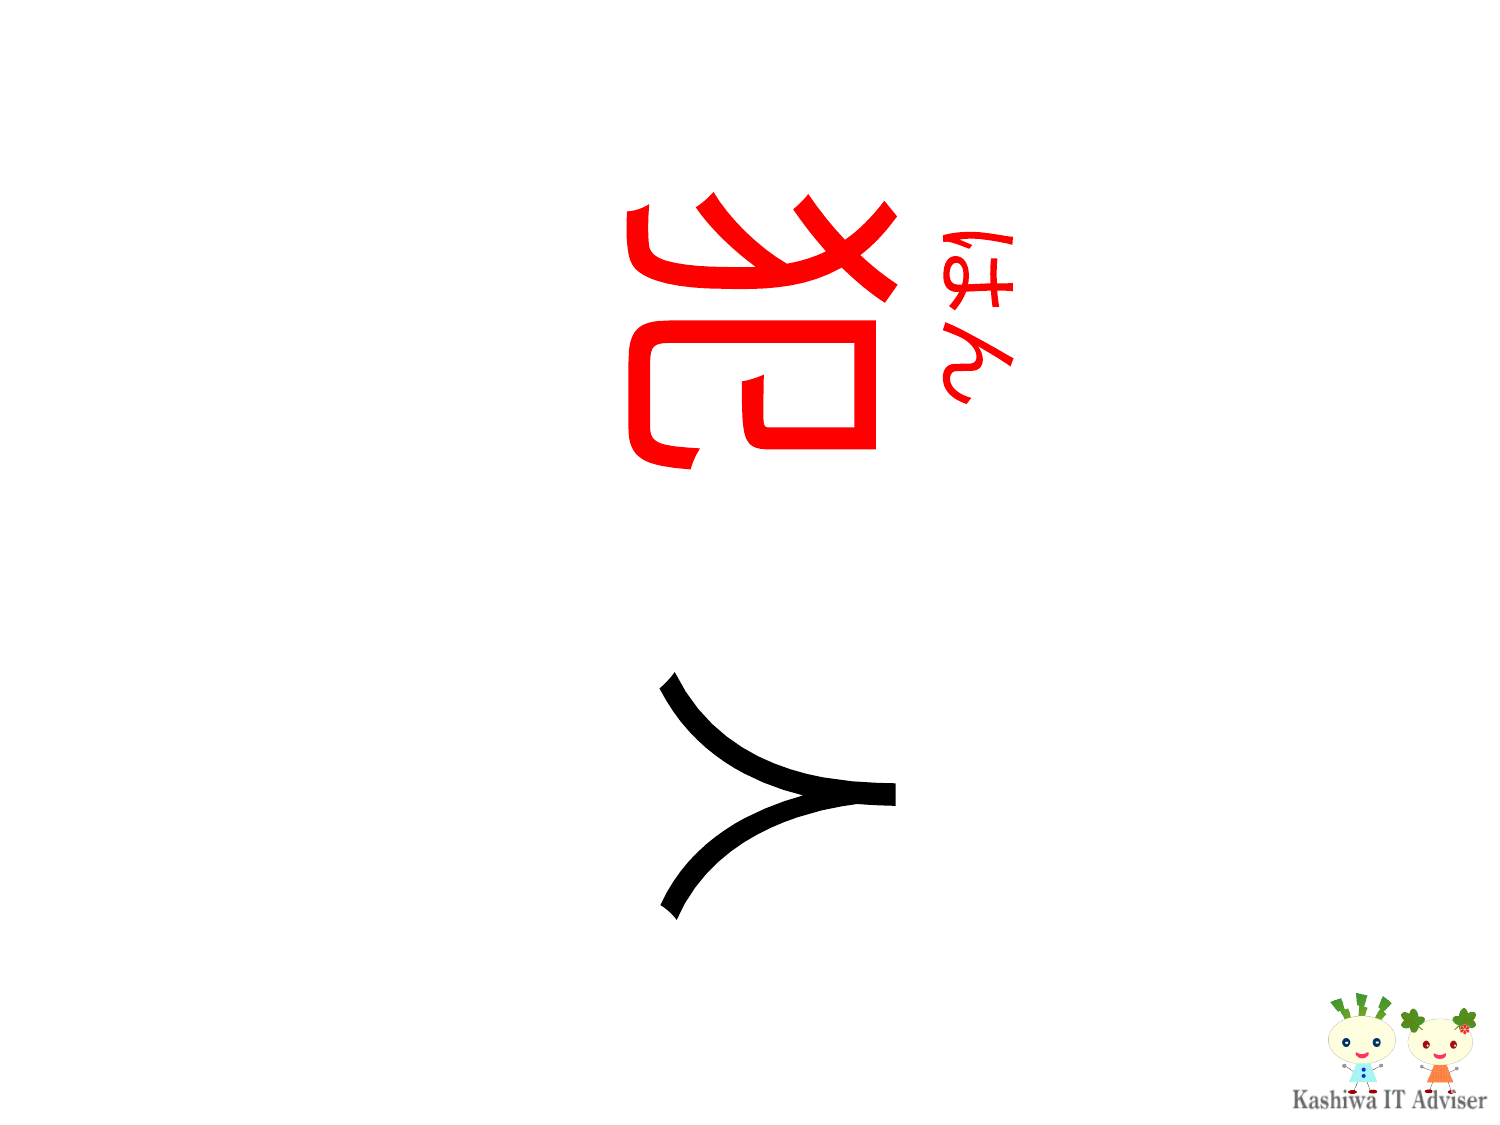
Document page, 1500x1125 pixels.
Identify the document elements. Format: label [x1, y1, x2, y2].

picture [1292, 992, 1488, 1110]
